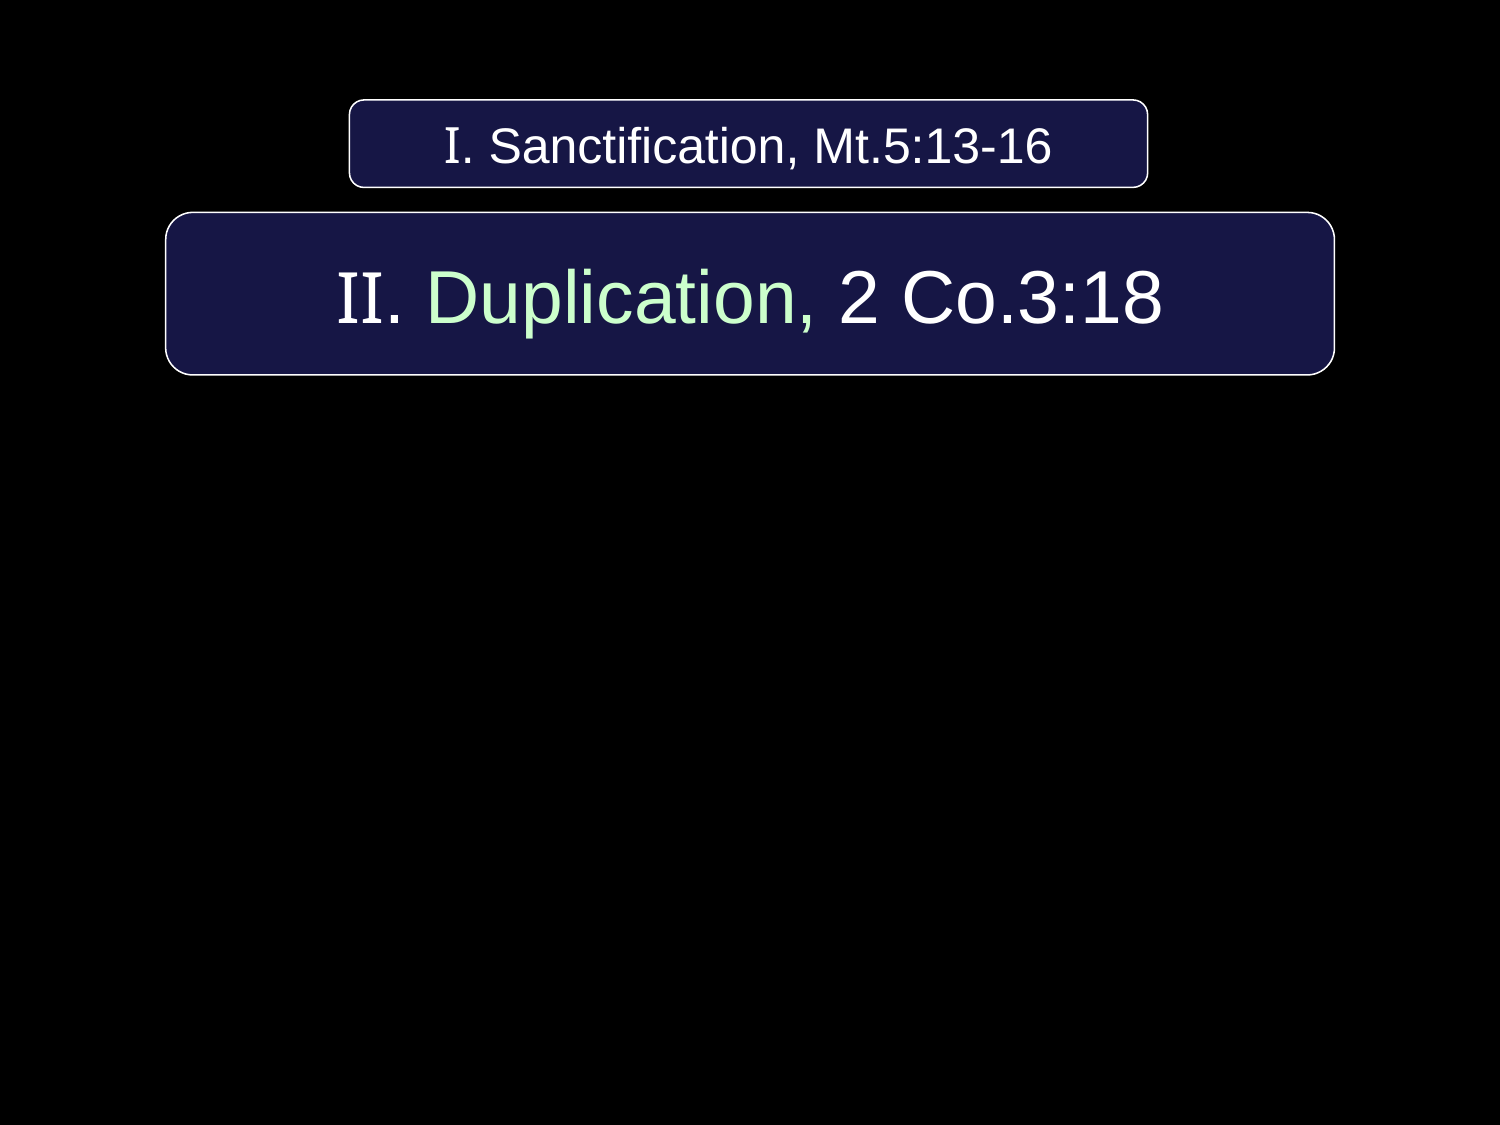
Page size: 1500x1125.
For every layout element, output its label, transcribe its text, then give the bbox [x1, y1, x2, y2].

text_box I. Sanctification, Mt.5:13-16 [349, 99, 1148, 188]
text_box II. Duplication, 2 Co.3:18 [165, 212, 1335, 375]
